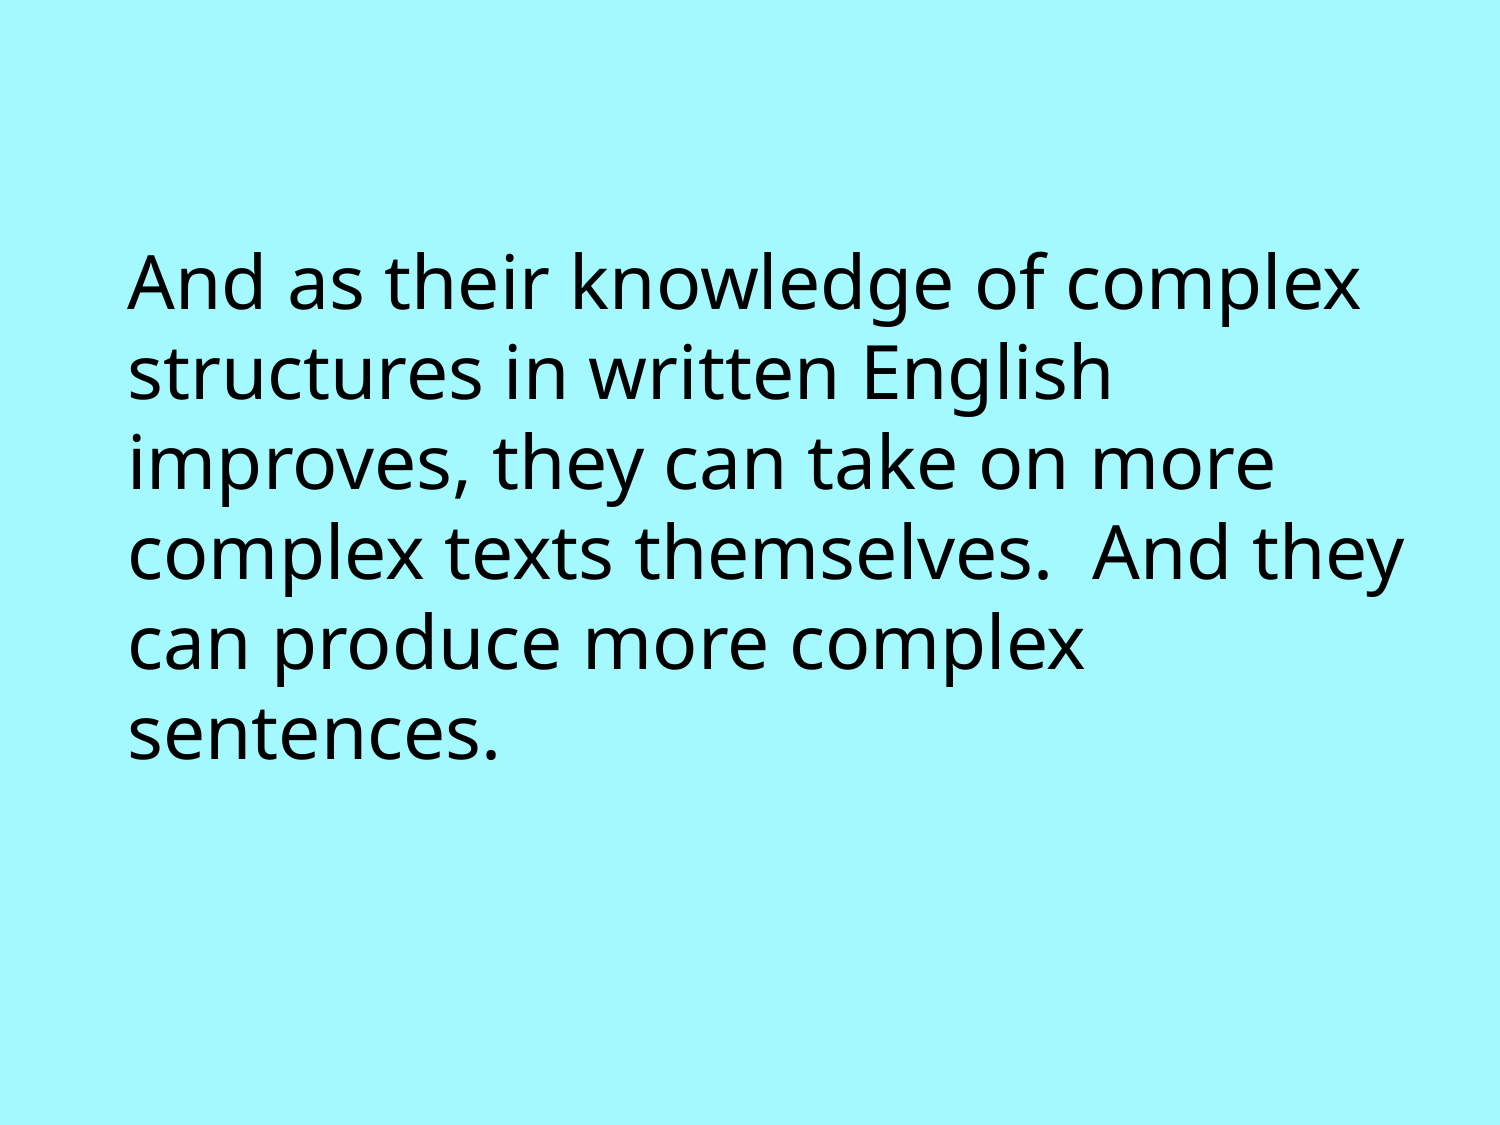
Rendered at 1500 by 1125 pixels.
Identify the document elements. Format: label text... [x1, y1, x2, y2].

title And as their knowledge of complex structures in written English improves, they can take on more complex texts themselves. And they can produce more complex sentences. [112, 172, 1442, 837]
